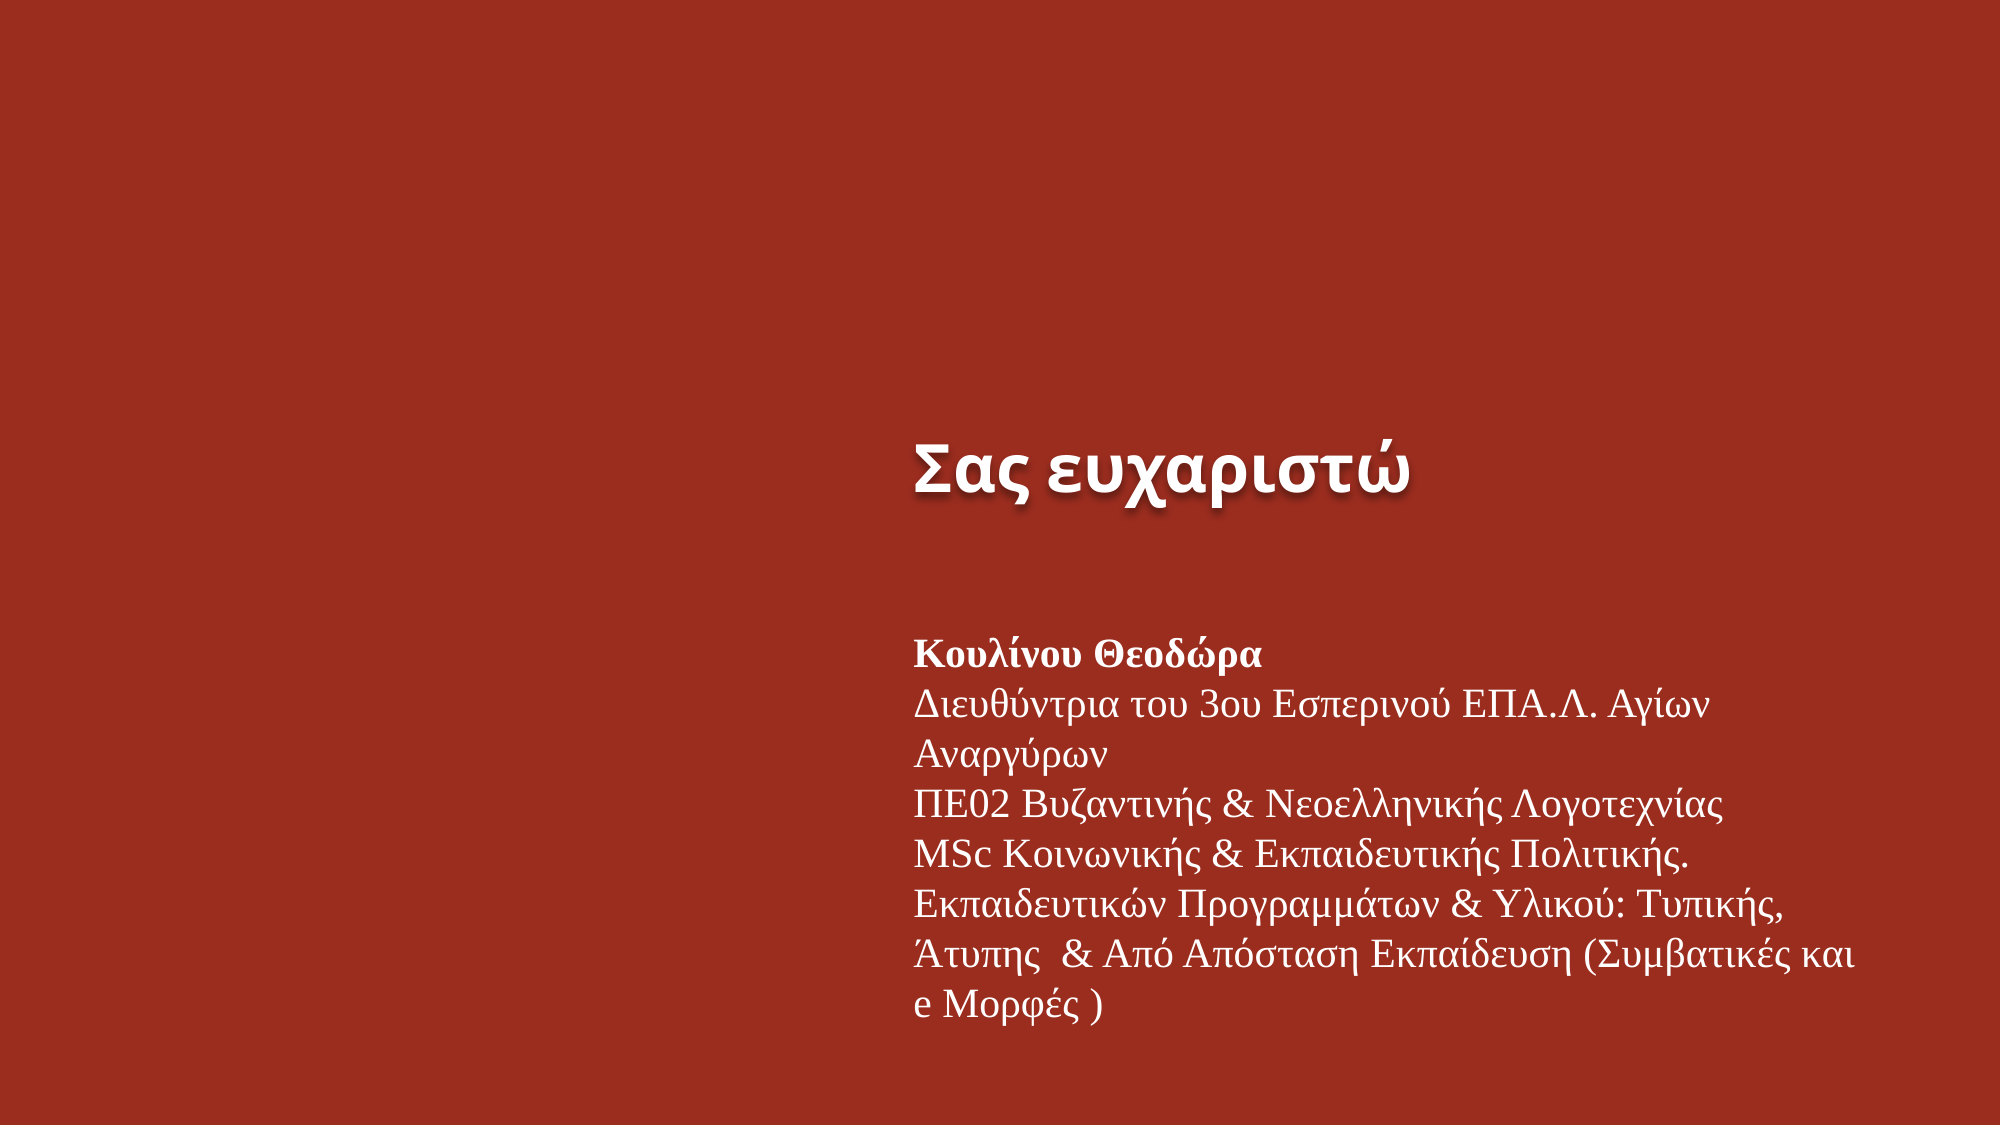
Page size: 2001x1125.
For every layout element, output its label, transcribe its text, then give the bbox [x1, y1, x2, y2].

list Σας ευχαριστώ [898, 143, 1649, 618]
text_box Κουλίνου Θεοδώρα Διευθύντρια του 3ου Εσπερινού ΕΠΑ.Λ. Αγίων Αναργύρων ΠΕ02 Βυζαντινής & Νεοελληνικής Λογοτεχνίας MSc Κοινωνικής & Εκπαιδευτικής Πολιτικής. Εκπαιδευτικών Προγραμμάτων & Υλικού: Τυπικής, Άτυπης & Από Απόσταση Εκπαίδευση (Συμβατικές και e Μορφές ) [898, 618, 1899, 1034]
